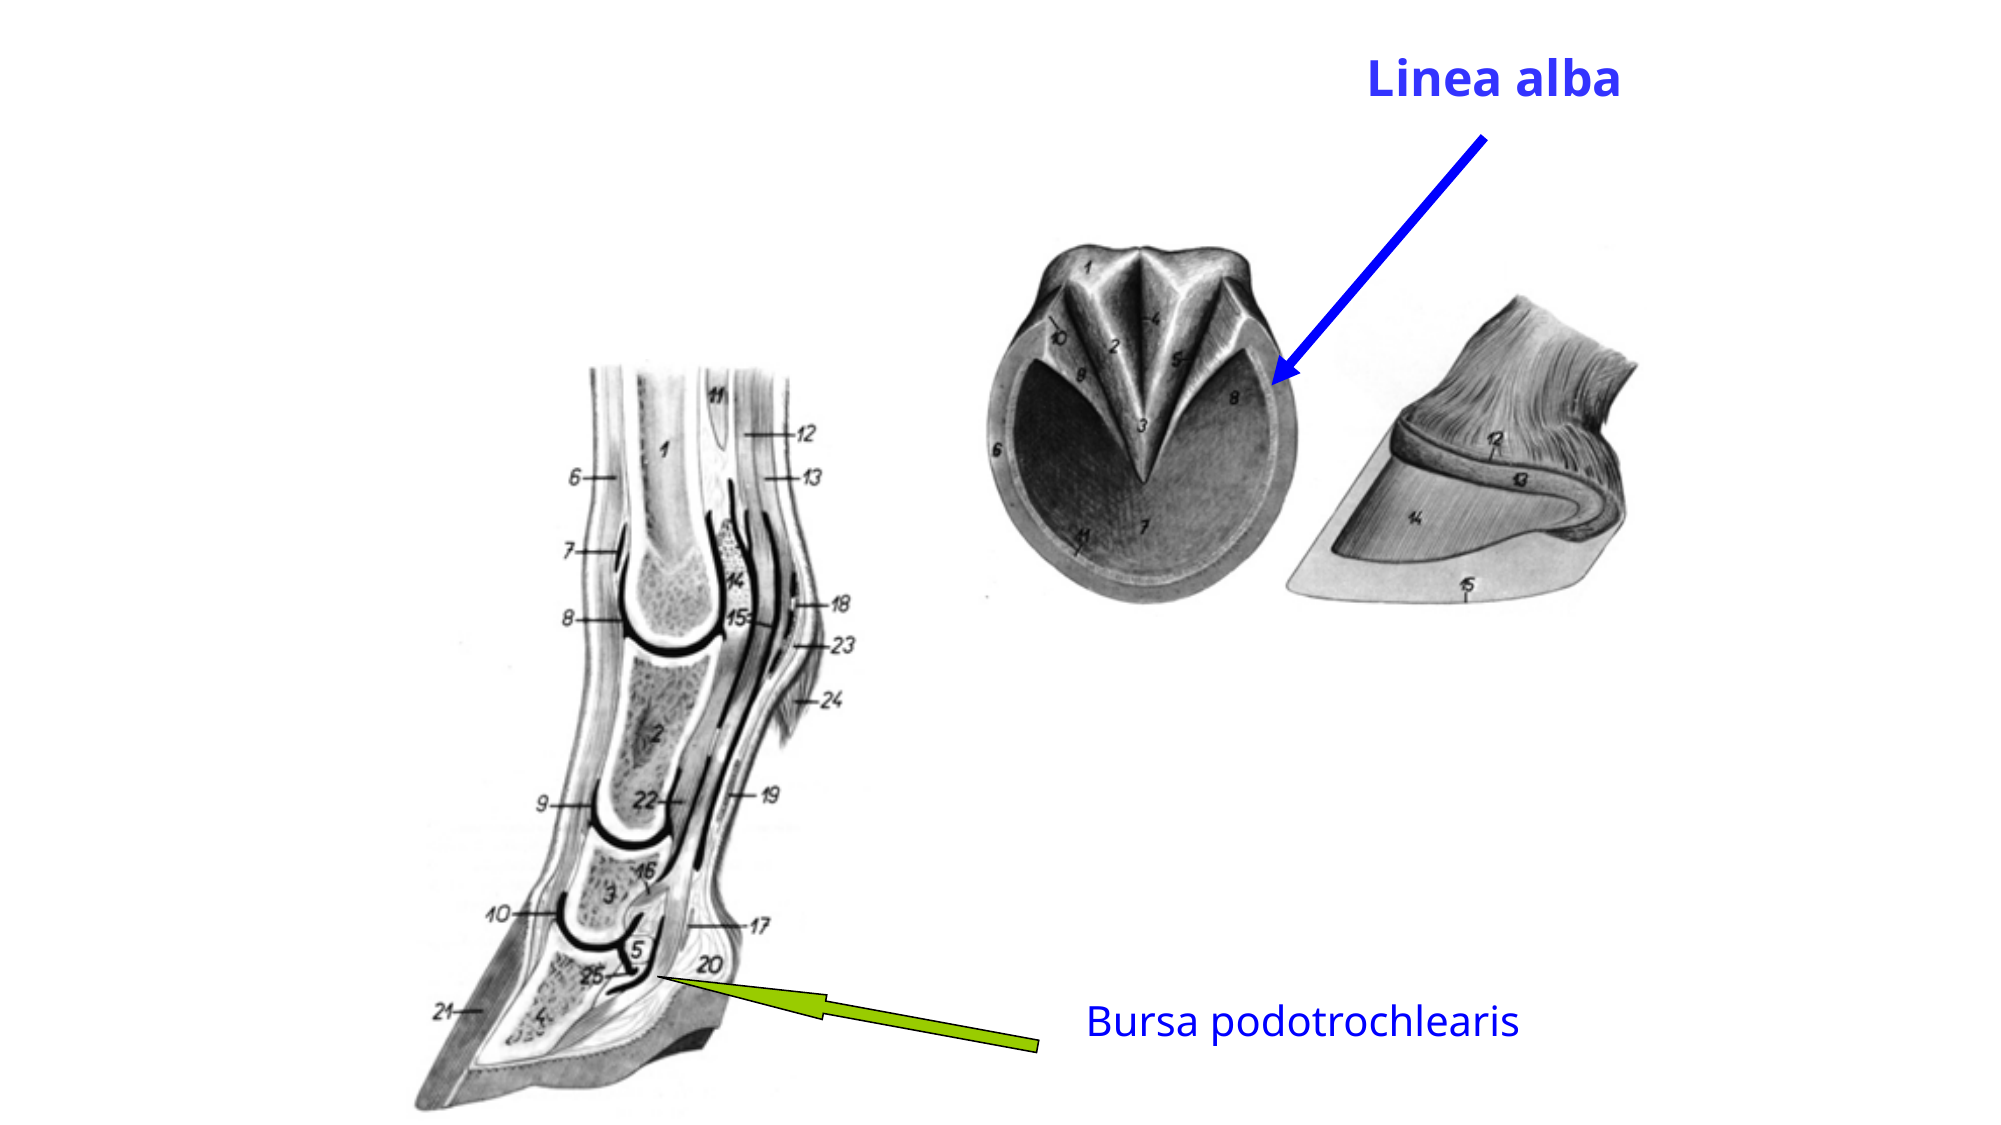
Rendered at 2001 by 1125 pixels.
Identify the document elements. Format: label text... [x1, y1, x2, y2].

text_box Bursa podotrochlearis [1070, 987, 1638, 1053]
text_box Linea alba [1352, 38, 1707, 114]
text_box [876, 1010, 1039, 1053]
picture [397, 359, 871, 1125]
picture [976, 231, 1647, 617]
